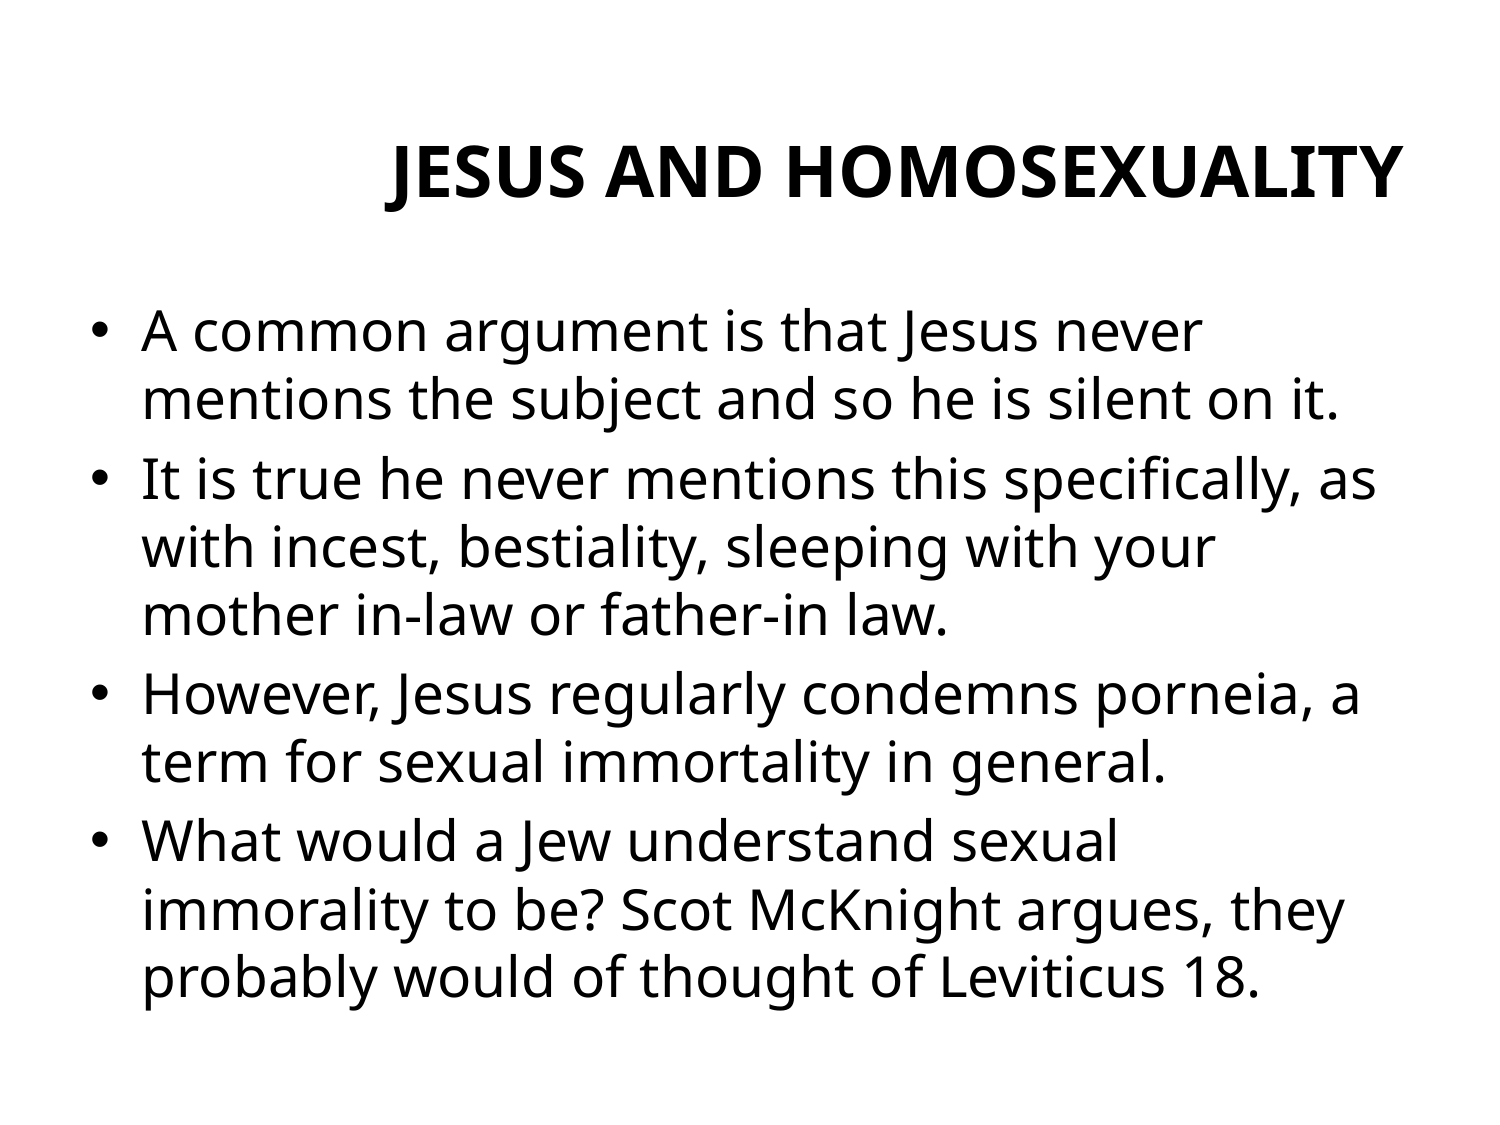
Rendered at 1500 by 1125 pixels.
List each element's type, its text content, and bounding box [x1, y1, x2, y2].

list A common argument is that Jesus never mentions the subject and so he is silent on it. It is true he never mentions this specifically, as with incest, bestiality, sleeping with your mother in-law or father-in law. However, Jesus regularly condemns porneia, a term for sexual immortality in general. What would a Jew understand sexual immorality to be? Scot McKnight argues, they probably would of thought of Leviticus 18. [75, 287, 1425, 1030]
title JESUS AND HOMOSEXUALITY [375, 75, 1425, 263]
